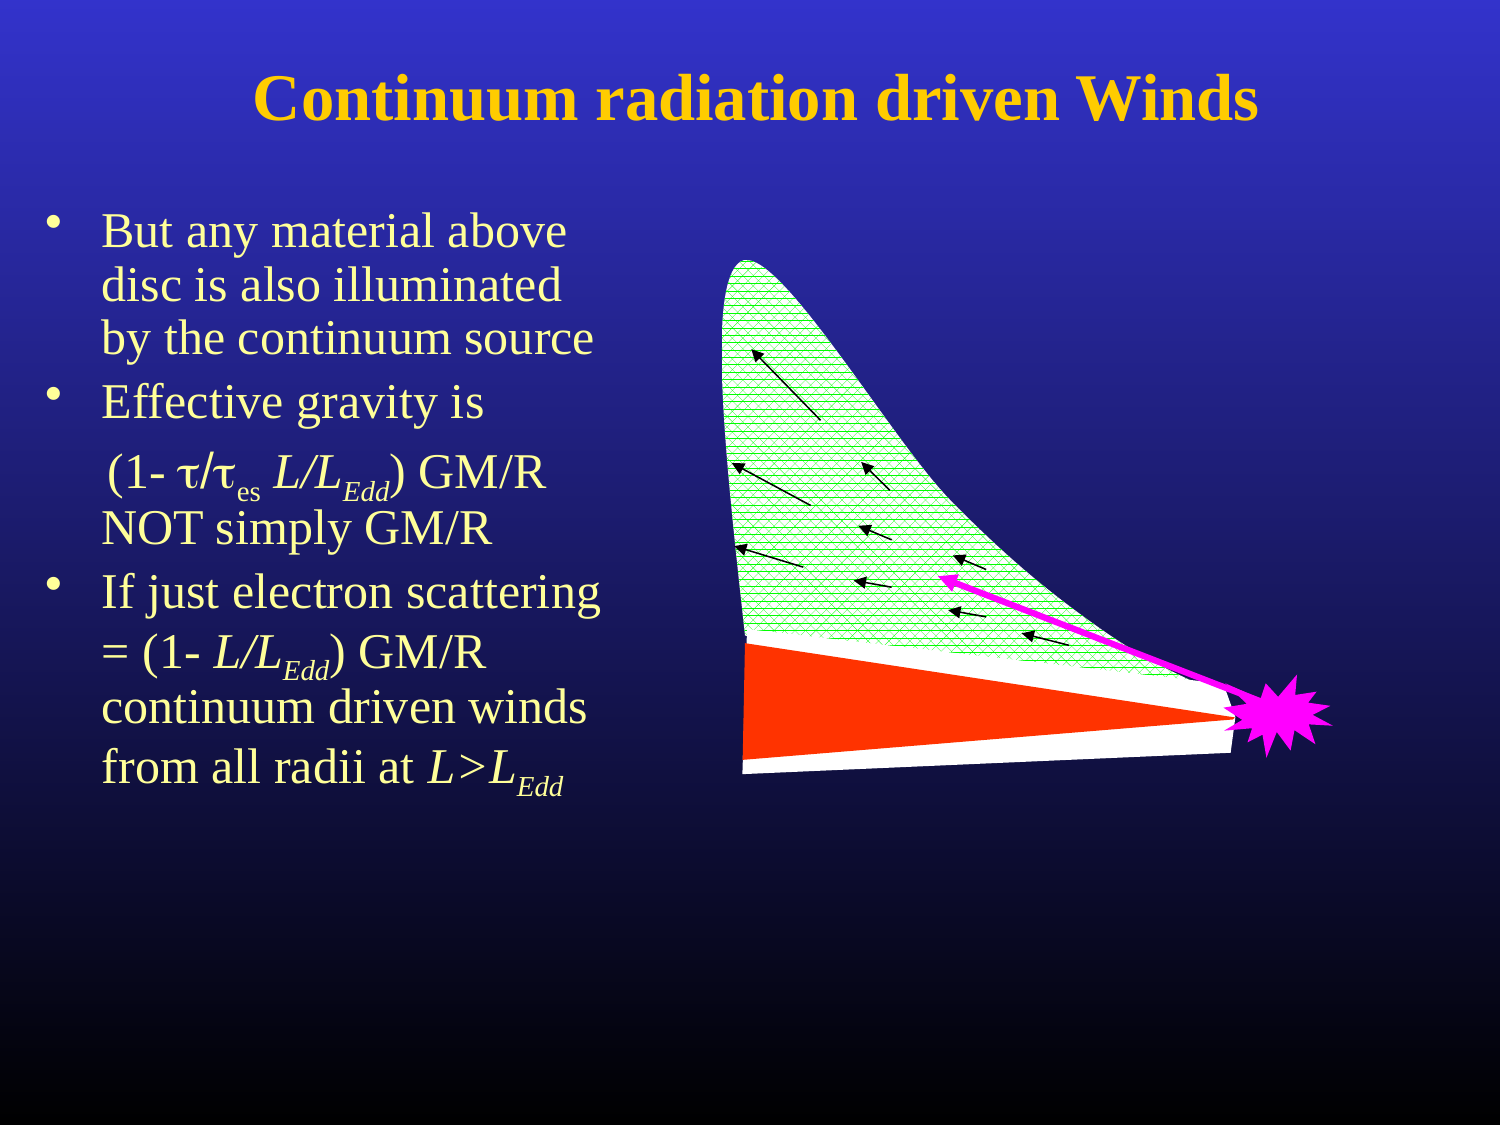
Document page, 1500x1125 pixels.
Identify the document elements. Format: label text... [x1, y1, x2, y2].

text_box [742, 629, 1236, 775]
text_box But any material above disc is also illuminated by the continuum source Effective gravity is (1- t/tes L/LEdd) GM/R NOT simply GM/R If just electron scattering = (1- L/LEdd) GM/R continuum driven winds from all radii at L>LEdd [30, 196, 626, 1061]
text_box [858, 524, 892, 540]
title Continuum radiation driven Winds [137, 0, 1377, 188]
text_box [731, 462, 811, 506]
text_box [1021, 630, 1069, 646]
text_box [853, 576, 892, 589]
text_box [948, 606, 987, 619]
text_box [861, 461, 890, 491]
text_box [734, 543, 804, 568]
text_box [1223, 674, 1333, 758]
text_box [751, 349, 821, 421]
text_box [937, 574, 1289, 713]
text_box [742, 643, 1235, 760]
text_box [721, 259, 1188, 679]
text_box [952, 554, 987, 570]
